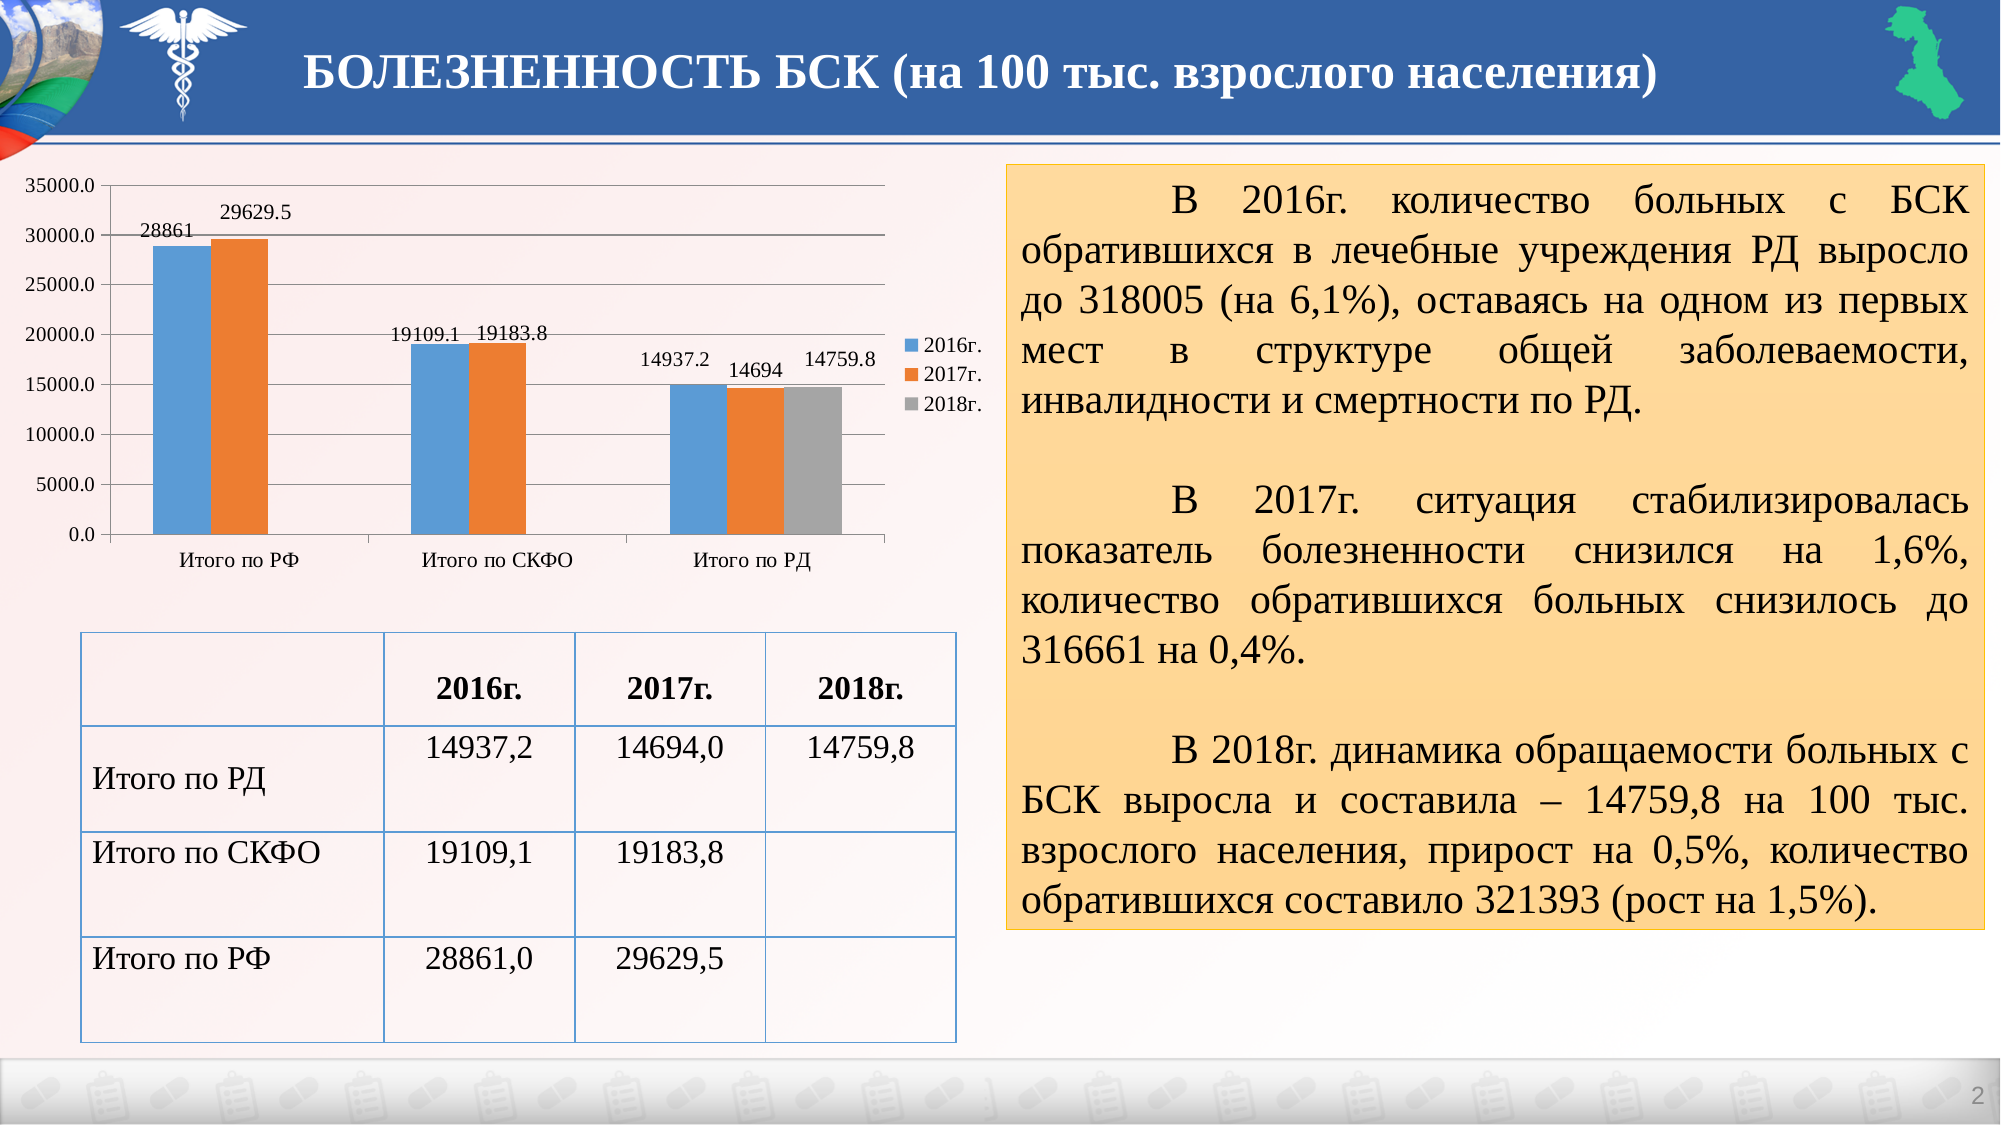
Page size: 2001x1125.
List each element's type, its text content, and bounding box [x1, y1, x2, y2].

table_cell 19109,1 [385, 833, 574, 936]
table_cell 19183,8 [576, 833, 765, 936]
text_box БОЛЕЗНЕННОСТЬ БСК (на 100 тыс. взрослого населения) [150, 30, 1813, 106]
table_header 2018г. [766, 633, 955, 725]
chart [15, 173, 1004, 576]
table_cell Итого по РД [82, 727, 383, 831]
table_header [82, 633, 383, 725]
table_cell [766, 938, 955, 1042]
table_cell Итого по РФ [82, 938, 383, 1042]
text_box В 2016г. количество больных с БСК обратившихся в лечебные учреждения РД выросло до 318005 (на 6,1%), оставаясь на одном из первых мест в структуре общей заболеваемости, инвалидности и смертности по РД. В 2017г. ситуация стабилизировалась показатель болезненности снизился на 1,6%, количество обратившихся больных снизилось до 316661 на 0,4%. В 2018г. динамика обращаемости больных с БСК выросла и составила – 14759,8 на 100 тыс. взрослого населения, прирост на 0,5%, количество обратившихся составило 321393 (рост на 1,5%). [1006, 164, 1985, 930]
table_cell 14937,2 [385, 727, 574, 831]
table_header 2016г. [385, 633, 574, 725]
table_cell 28861,0 [385, 938, 574, 1042]
table_cell 14694,0 [576, 727, 765, 831]
table_cell Итого по СКФО [82, 833, 383, 936]
picture [0, 0, 2001, 1125]
slide_number 2 [1770, 1065, 2000, 1125]
table_cell [766, 833, 955, 936]
table_cell 14759,8 [766, 727, 955, 831]
table_header 2017г. [576, 633, 765, 725]
table_cell 29629,5 [576, 938, 765, 1042]
